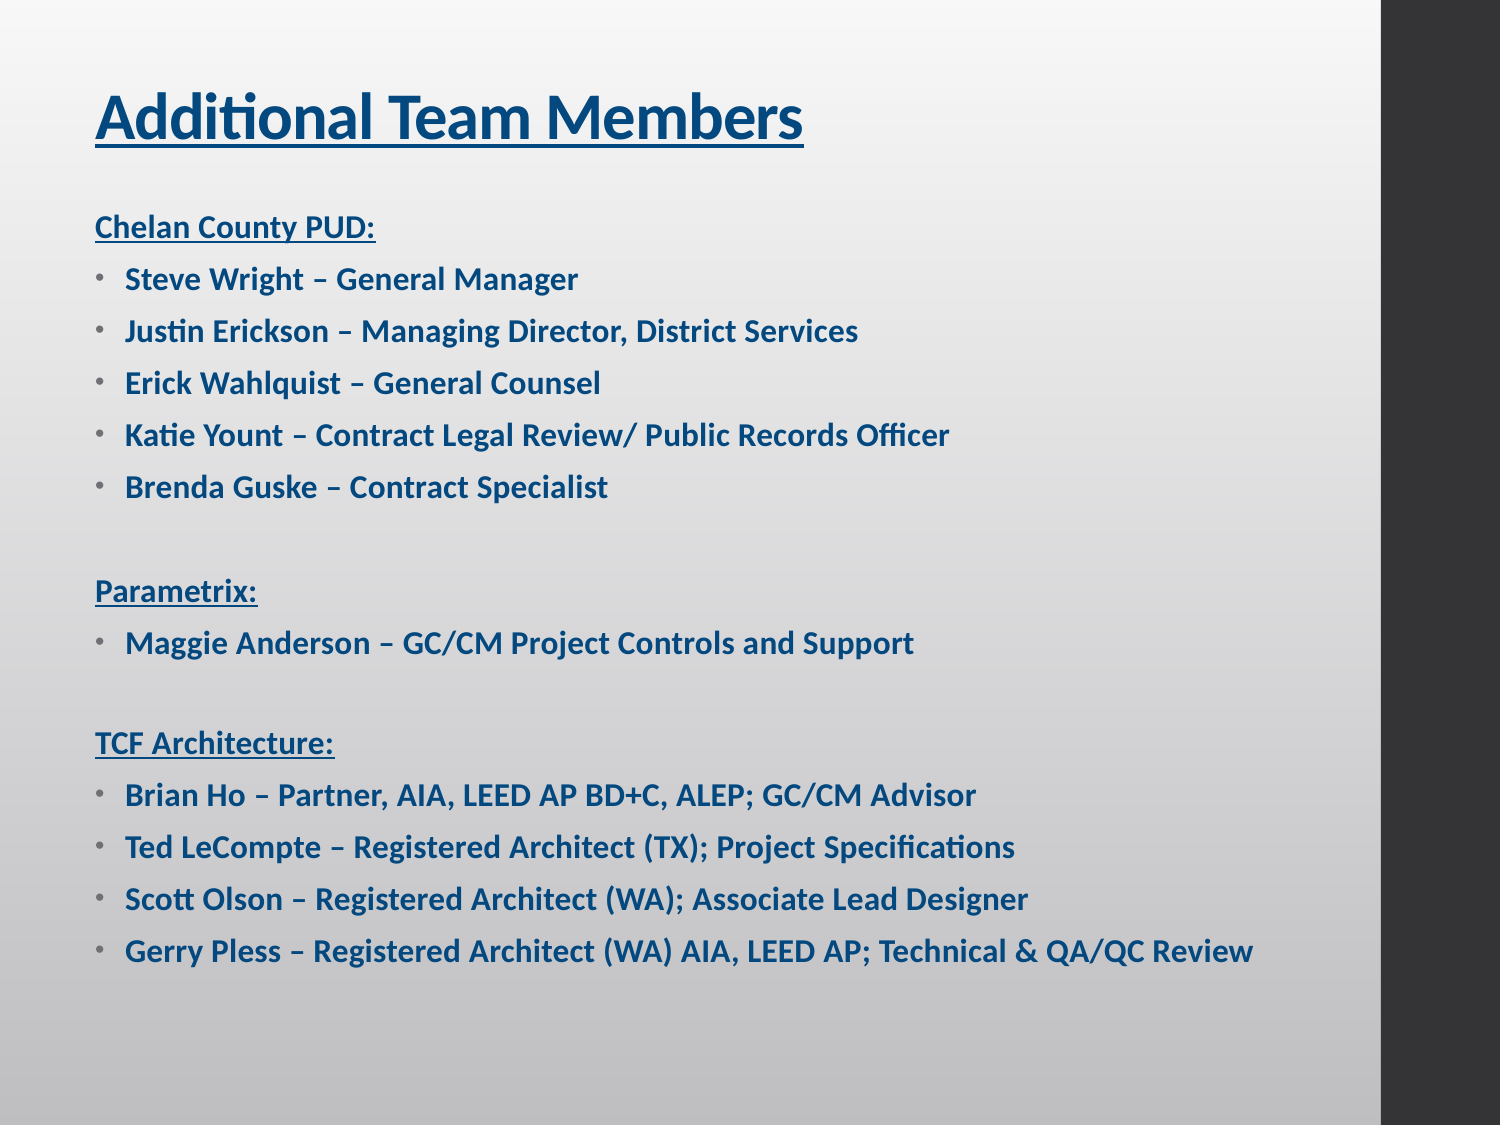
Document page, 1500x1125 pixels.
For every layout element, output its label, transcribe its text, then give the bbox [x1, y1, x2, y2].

title Additional Team Members [79, 27, 1360, 161]
list Chelan County PUD: Steve Wright – General Manager Justin Erickson – Managing Director, District Services Erick Wahlquist – General Counsel Katie Yount – Contract Legal Review/ Public Records Officer Brenda Guske – Contract Specialist Parametrix: Maggie Anderson – GC/CM Project Controls and Support TCF Architecture: Brian Ho – Partner, AIA, LEED AP BD+C, ALEP; GC/CM Advisor Ted LeCompte – Registered Architect (TX); Project Specifications Scott Olson – Registered Architect (WA); Associate Lead Designer Gerry Pless – Registered Architect (WA) AIA, LEED AP; Technical & QA/QC Review [79, 189, 1306, 1026]
